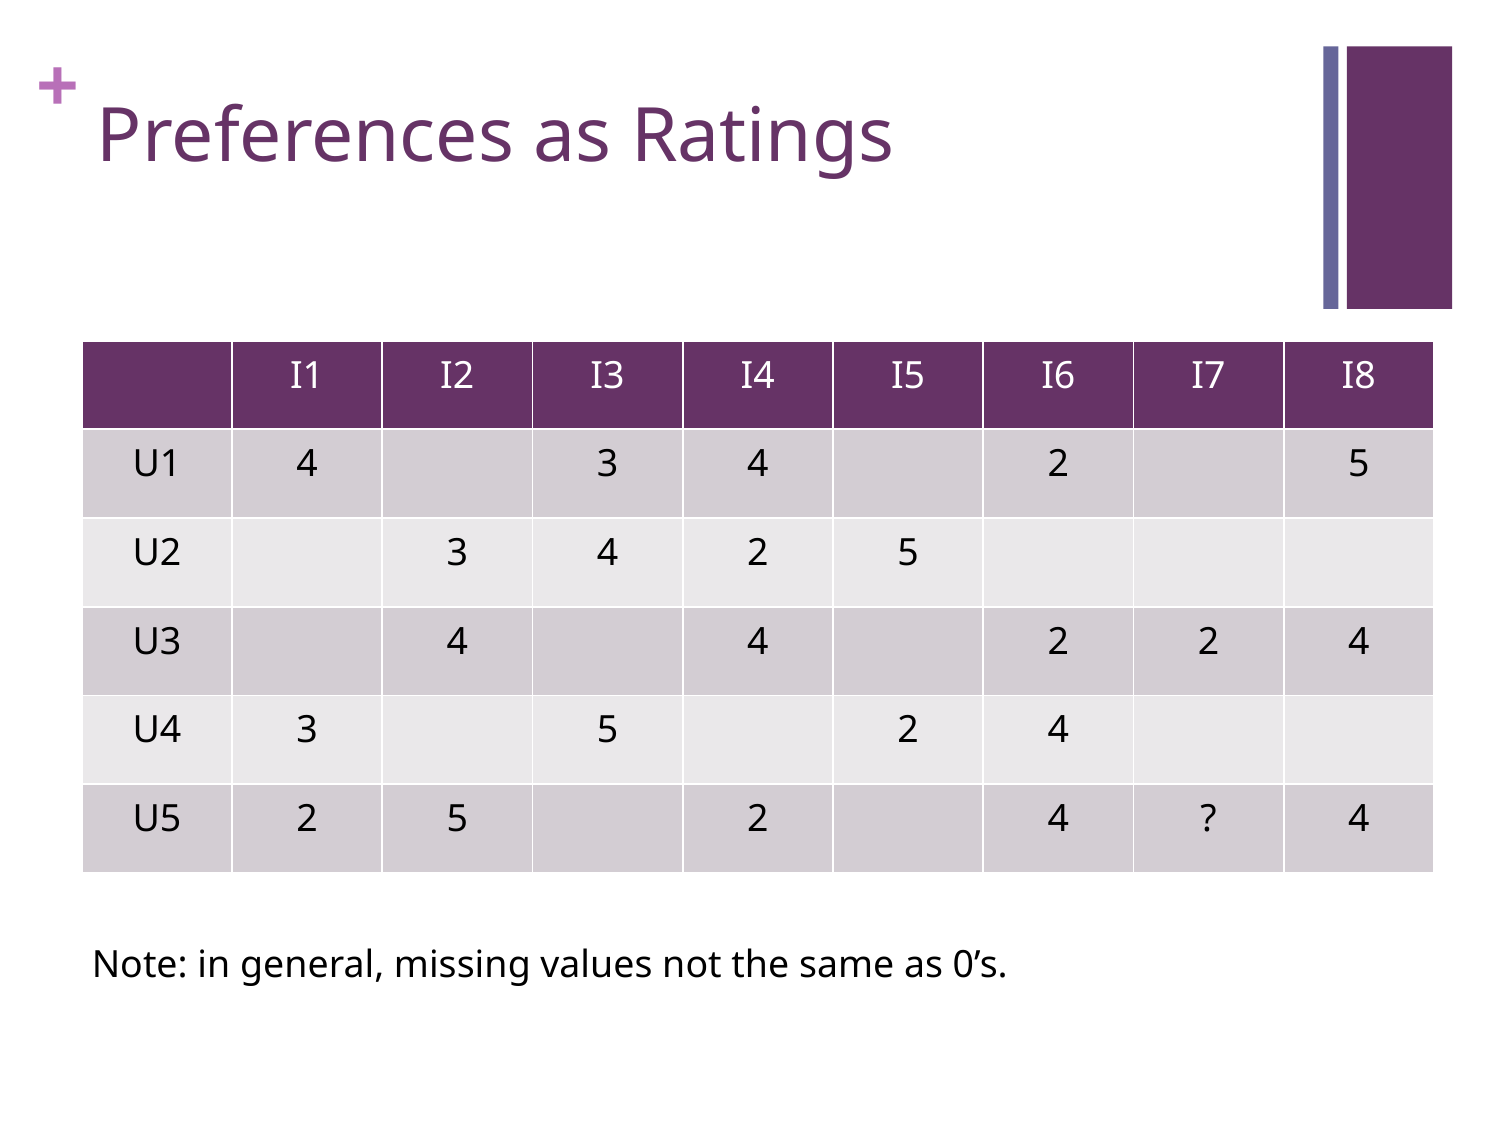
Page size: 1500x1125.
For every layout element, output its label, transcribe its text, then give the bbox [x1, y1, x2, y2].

table_header I4 [684, 342, 832, 428]
table_cell [834, 430, 982, 517]
table_cell 4 [233, 430, 381, 517]
table_cell U1 [83, 430, 231, 517]
table_cell 4 [1285, 785, 1433, 872]
table_cell 5 [1285, 430, 1433, 517]
table_header I1 [233, 342, 381, 428]
table_cell 2 [984, 608, 1133, 695]
table_cell [1134, 696, 1283, 783]
table_cell 2 [233, 785, 381, 872]
table_cell [984, 519, 1133, 606]
table_cell 4 [984, 696, 1133, 783]
table_cell 3 [383, 519, 532, 606]
table_header I5 [834, 342, 982, 428]
table_header I2 [383, 342, 532, 428]
table_header I8 [1285, 342, 1433, 428]
table_cell 2 [834, 696, 982, 783]
table_cell 2 [1134, 608, 1283, 695]
table_cell 2 [984, 430, 1133, 517]
table_header I7 [1134, 342, 1283, 428]
table_cell 2 [684, 785, 832, 872]
table_cell 4 [383, 608, 532, 695]
table_cell 3 [533, 430, 682, 517]
table_cell 4 [984, 785, 1133, 872]
table_cell [1285, 696, 1433, 783]
table_cell 5 [834, 519, 982, 606]
table_cell [533, 608, 682, 695]
table_cell [233, 608, 381, 695]
table_cell U4 [83, 696, 231, 783]
table_cell U3 [83, 608, 231, 695]
table_cell U2 [83, 519, 231, 606]
table_cell [1134, 519, 1283, 606]
table_cell [1285, 519, 1433, 606]
table_cell 3 [233, 696, 381, 783]
title Preferences as Ratings [81, 79, 1322, 263]
text_box Note: in general, missing values not the same as 0’s. [77, 932, 1034, 992]
table_header I6 [984, 342, 1133, 428]
table_cell [233, 519, 381, 606]
table_cell [533, 785, 682, 872]
table_cell ? [1134, 785, 1283, 872]
table_cell [834, 608, 982, 695]
table_cell [684, 696, 832, 783]
table_cell [383, 430, 532, 517]
table_cell U5 [83, 785, 231, 872]
table_cell 4 [684, 608, 832, 695]
table_header [83, 342, 231, 428]
table_cell 4 [684, 430, 832, 517]
table_cell 5 [533, 696, 682, 783]
table_header I3 [533, 342, 682, 428]
table_cell 5 [383, 785, 532, 872]
table_cell [1134, 430, 1283, 517]
table_cell 4 [533, 519, 682, 606]
table_cell [383, 696, 532, 783]
table_cell 4 [1285, 608, 1433, 695]
table_cell [834, 785, 982, 872]
table_cell 2 [684, 519, 832, 606]
